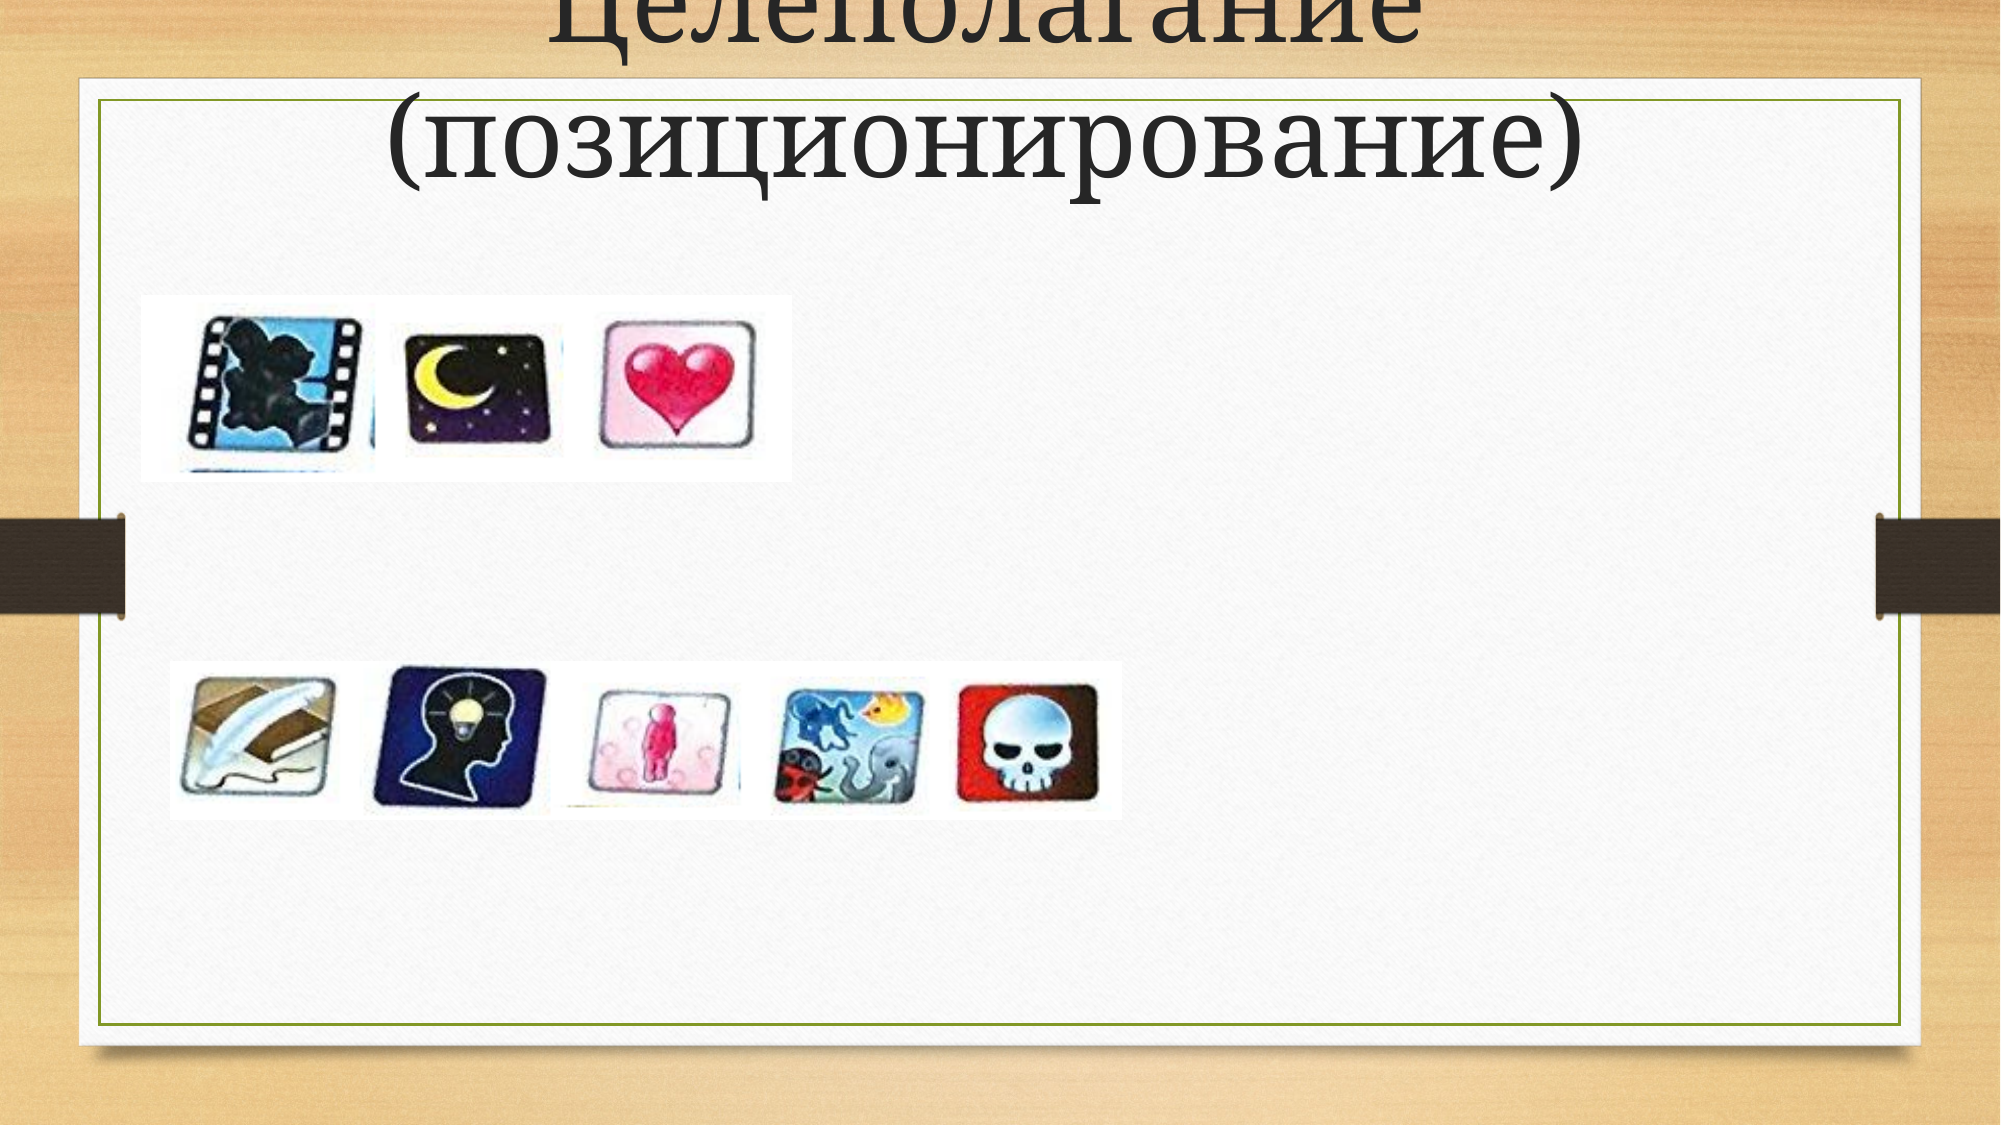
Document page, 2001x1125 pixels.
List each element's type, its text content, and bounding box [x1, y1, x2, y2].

text_box Целеполагание (позиционирование) [118, 82, 1855, 343]
picture [0, 0, 2001, 1125]
